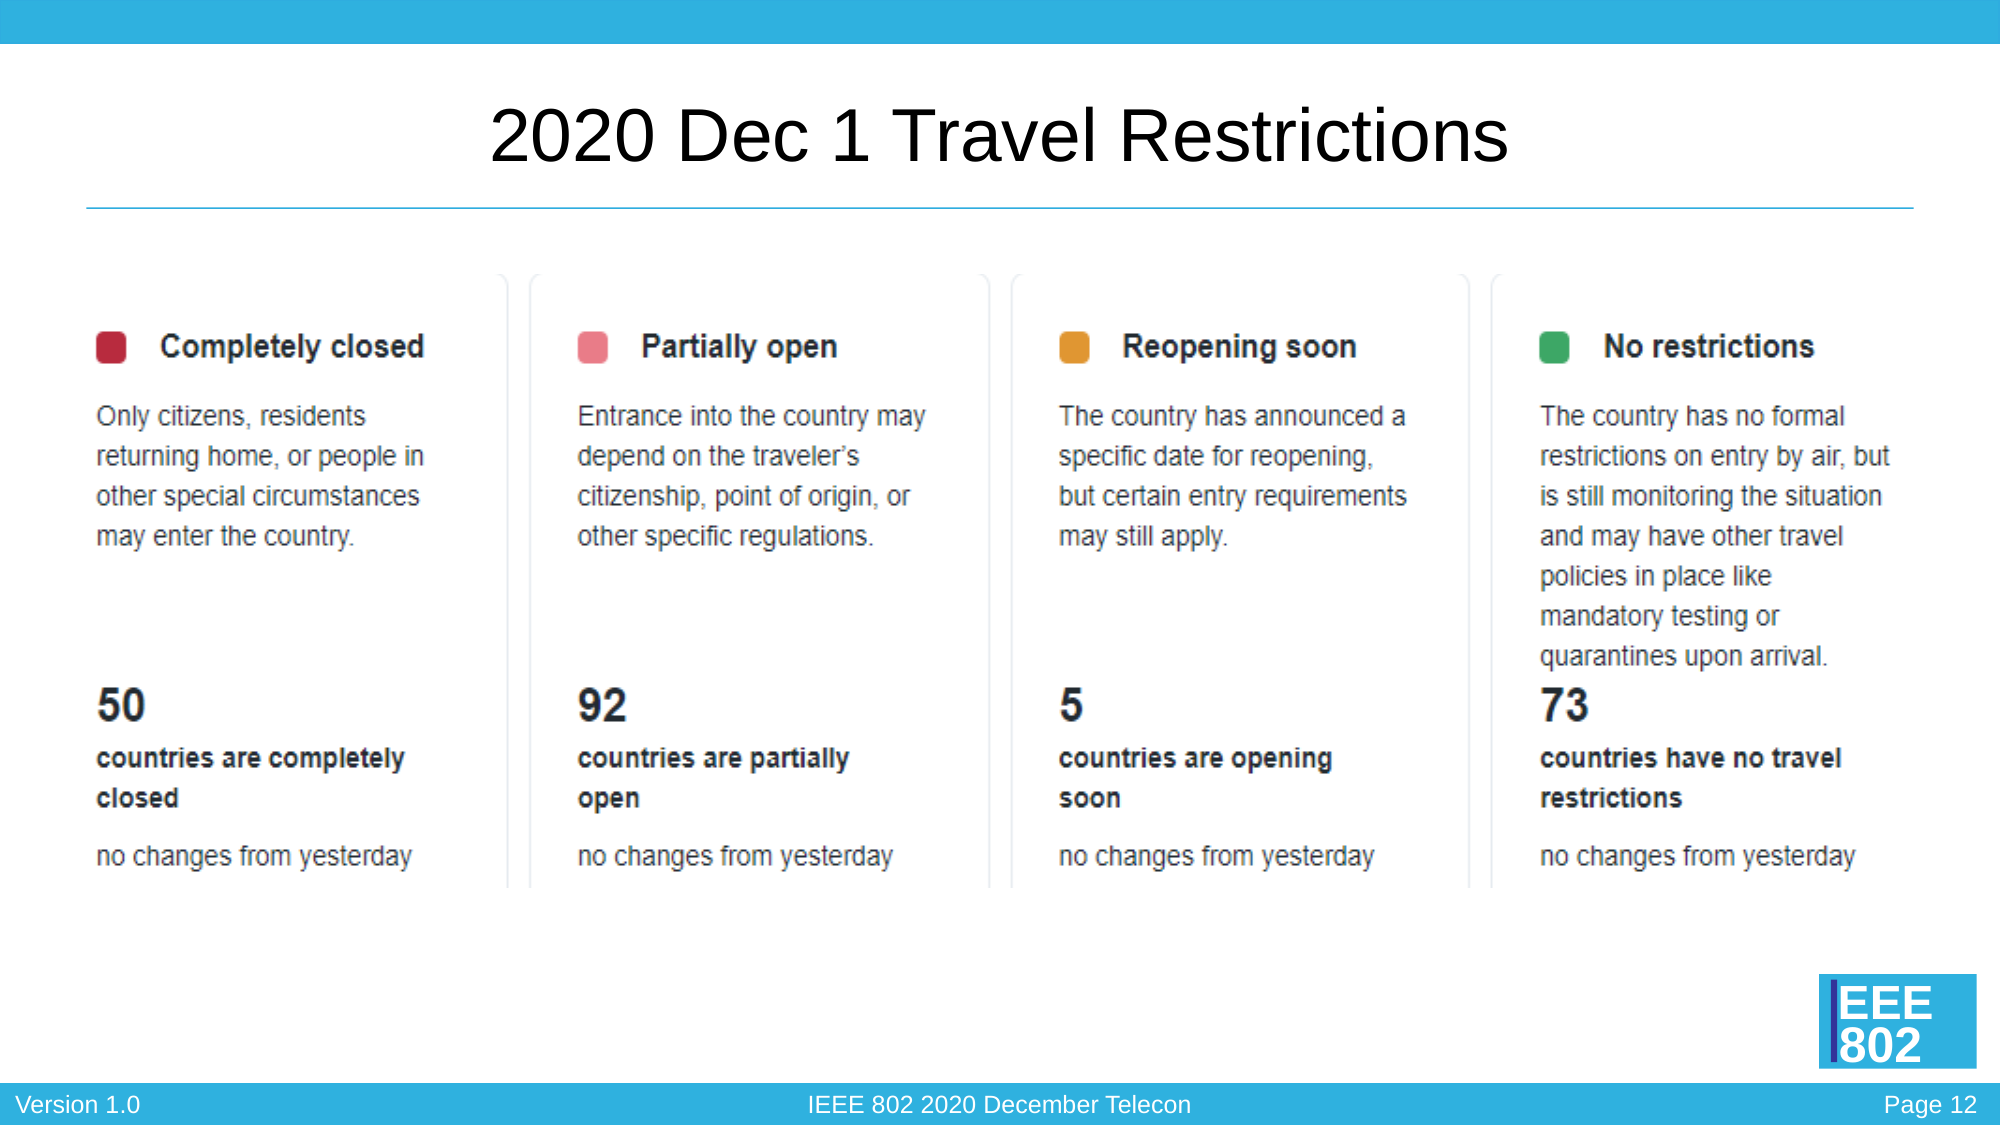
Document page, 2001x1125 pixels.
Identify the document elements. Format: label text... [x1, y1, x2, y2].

picture [61, 274, 1939, 888]
title 2020 Dec 1 Travel Restrictions [99, 66, 1900, 197]
